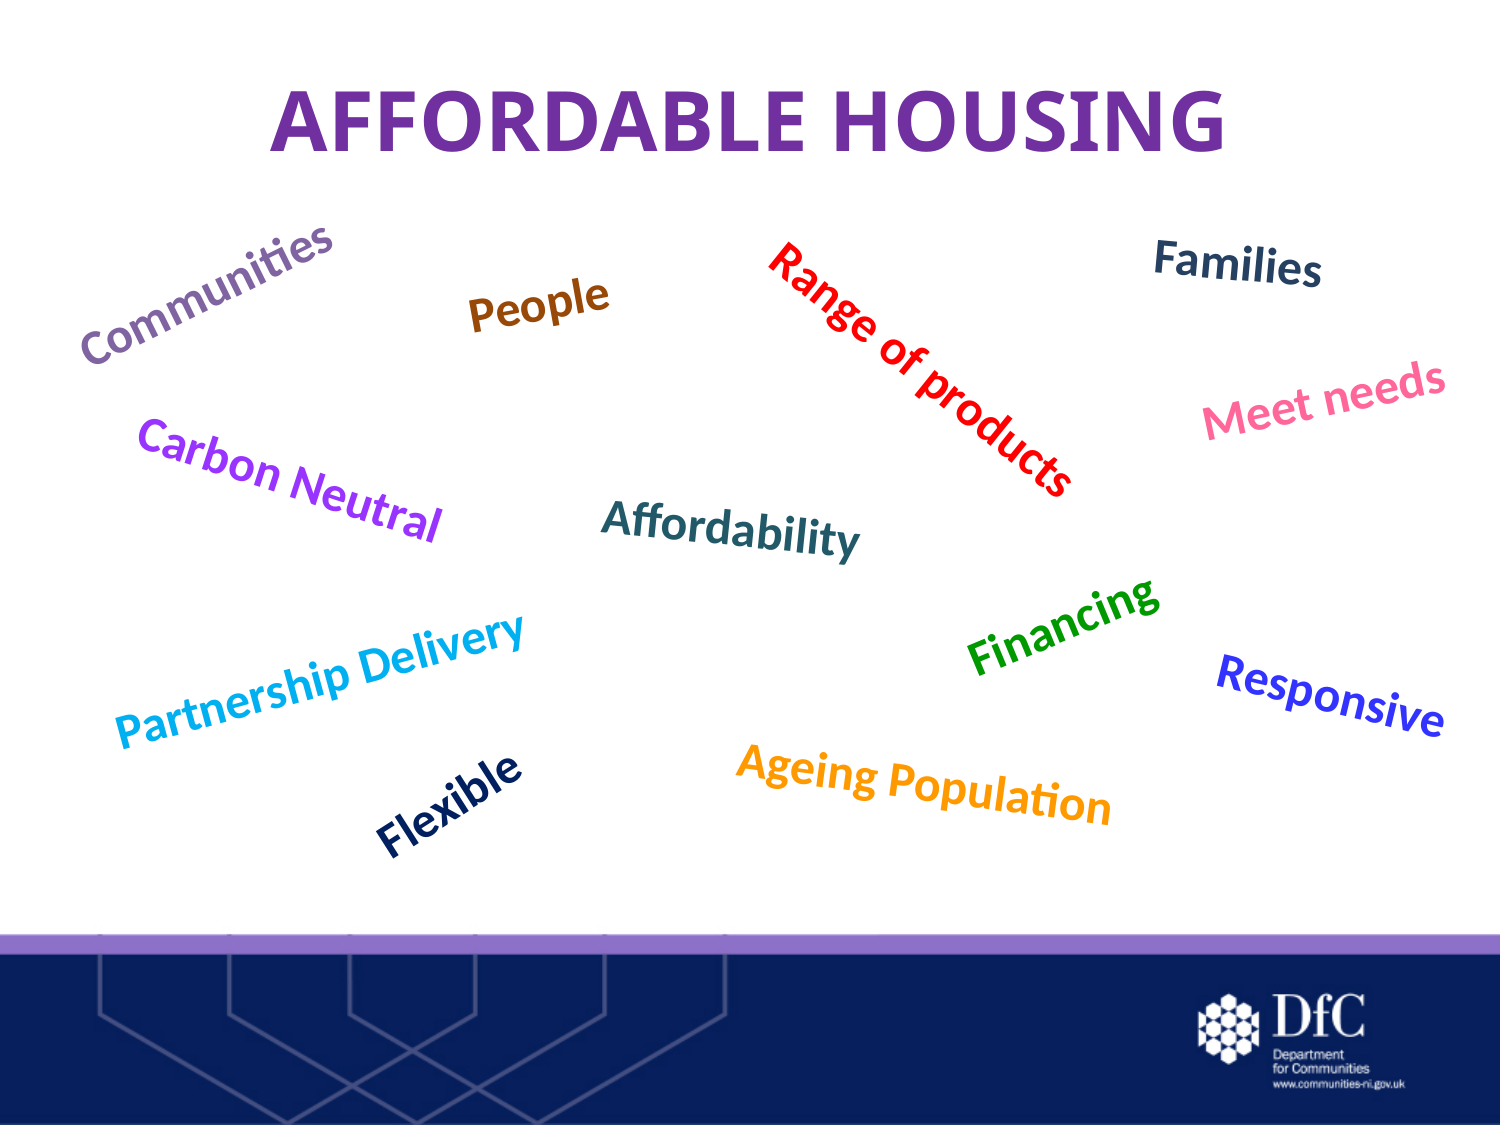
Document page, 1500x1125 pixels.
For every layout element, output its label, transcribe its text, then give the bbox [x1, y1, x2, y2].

text_box Responsive [1195, 626, 1470, 761]
text_box Families [1136, 214, 1342, 307]
text_box Financing [942, 543, 1181, 700]
title AFFORDABLE HOUSING [154, 62, 1346, 174]
text_box Flexible [348, 718, 549, 884]
text_box Ageing Population [718, 716, 1134, 846]
text_box Affordability [584, 473, 880, 578]
text_box Meet needs [1180, 331, 1467, 462]
text_box Partnership Delivery [92, 580, 549, 772]
text_box Range of products [743, 211, 1108, 525]
text_box Carbon Neutral [114, 387, 468, 567]
text_box People [448, 248, 631, 353]
picture [0, 0, 1500, 1125]
text_box Communities [51, 189, 358, 392]
